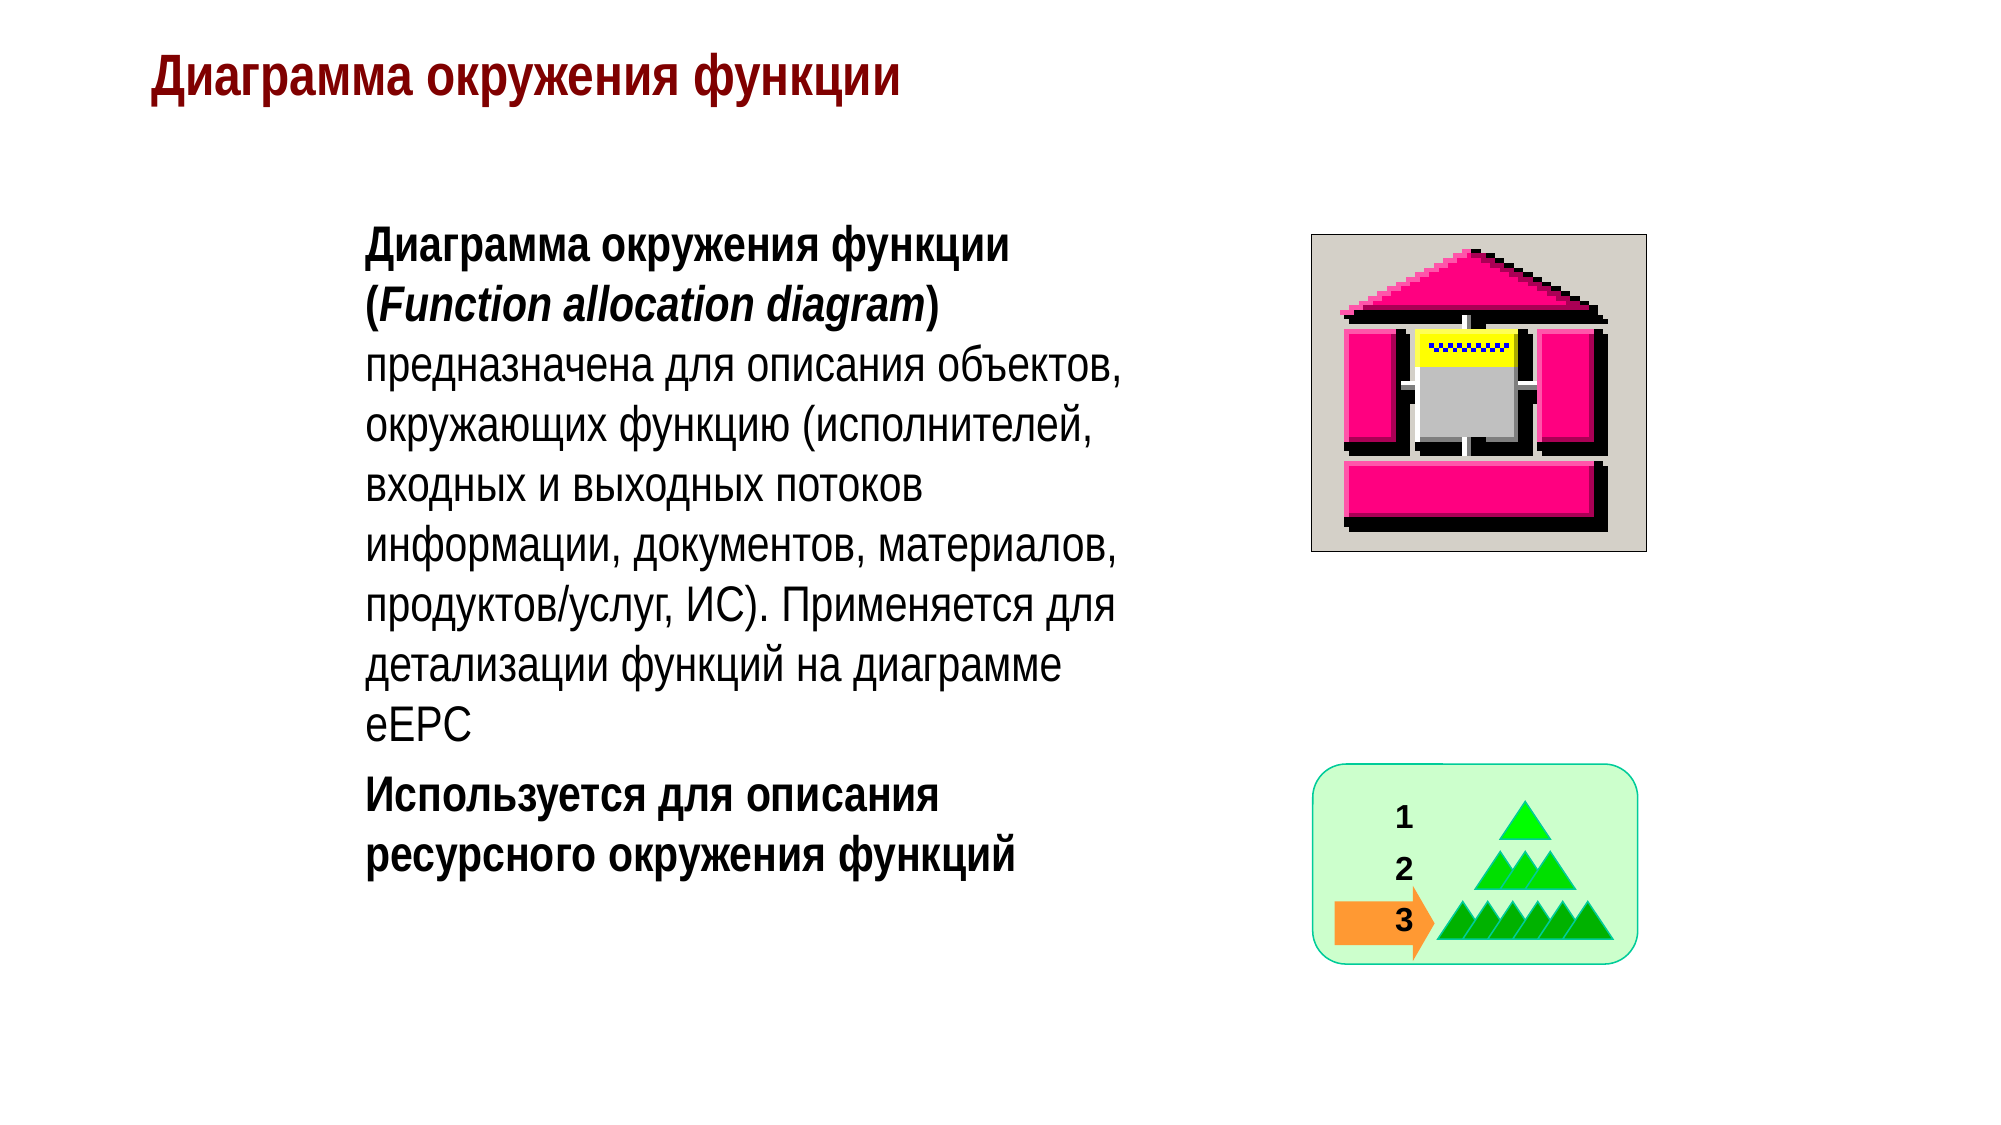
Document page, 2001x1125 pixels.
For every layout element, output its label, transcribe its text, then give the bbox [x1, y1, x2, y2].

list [1312, 235, 1646, 551]
title Диаграмма окружения функции [136, 37, 1867, 138]
list Диаграмма окружения функции (Function allocation diagram) предназначена для описания объектов, окружающих функцию (исполнителей, входных и выходных потоков информации, документов, материалов, продуктов/услуг, ИС). Применяется для детализации функций на диаграмме eEPC Используется для описания ресурсного окружения функций [350, 203, 1189, 929]
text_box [1312, 764, 1638, 965]
